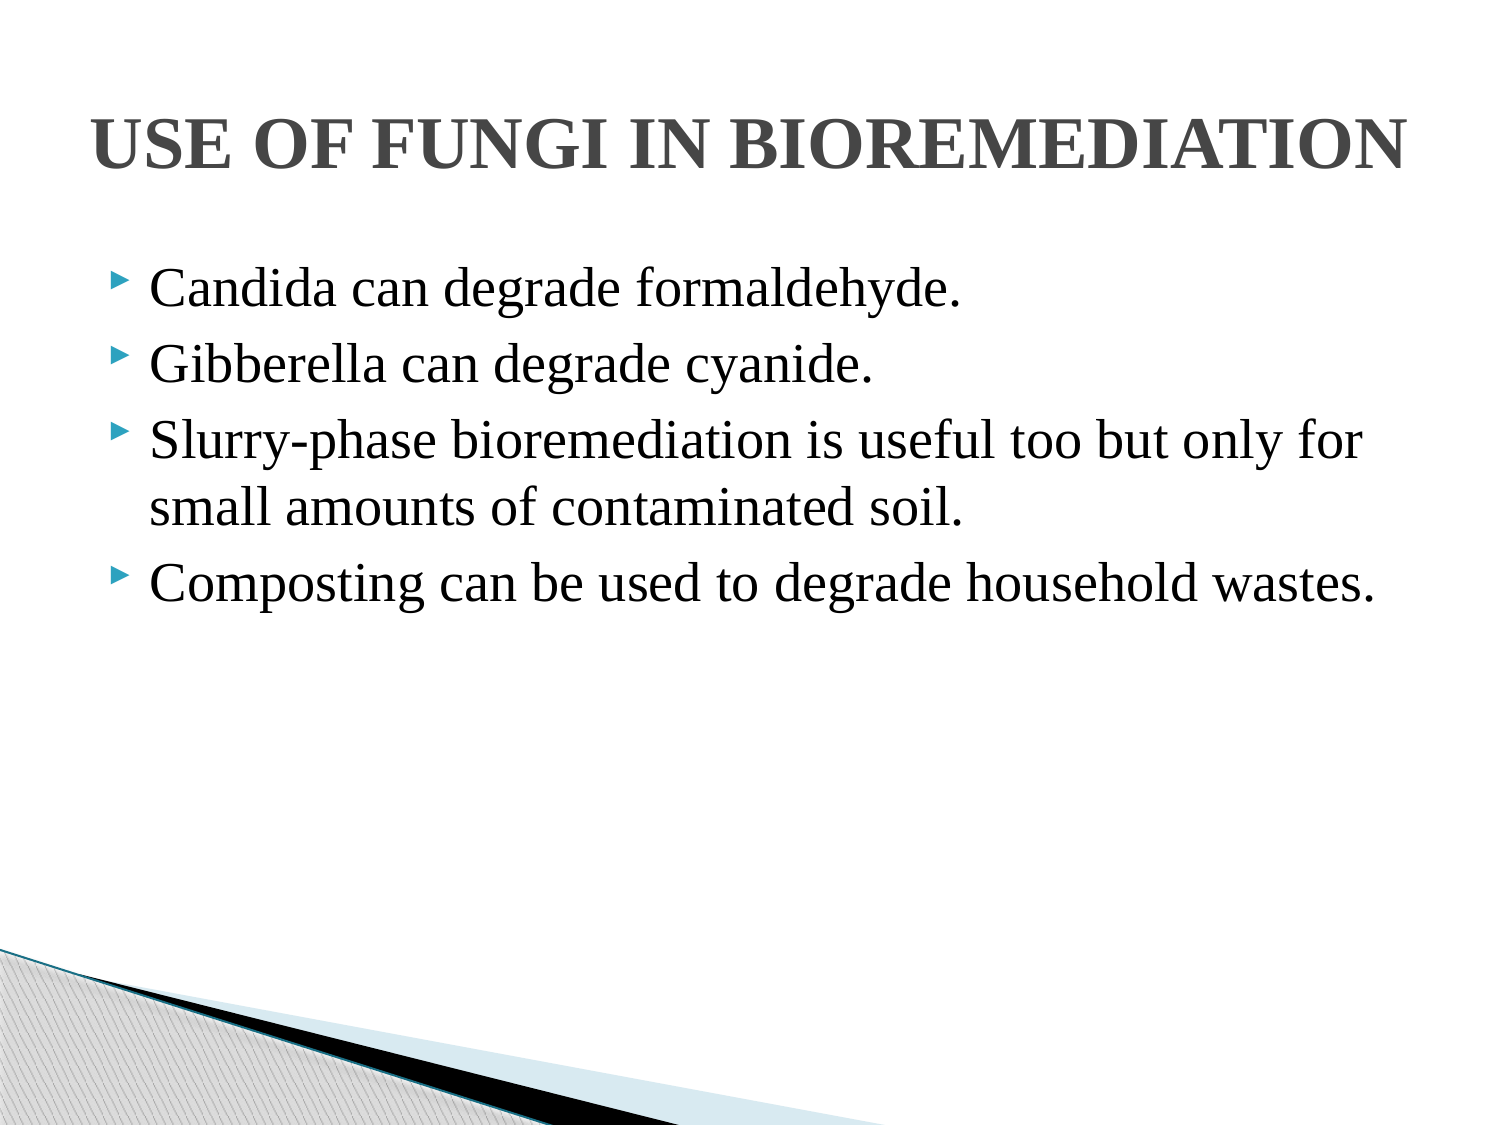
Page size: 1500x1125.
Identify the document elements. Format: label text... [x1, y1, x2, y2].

title USE OF FUNGI IN BIOREMEDIATION [75, 45, 1425, 233]
list Candida can degrade formaldehyde. Gibberella can degrade cyanide. Slurry-phase bioremediation is useful too but only for small amounts of contaminated soil. Composting can be used to degrade household wastes. [75, 243, 1425, 986]
